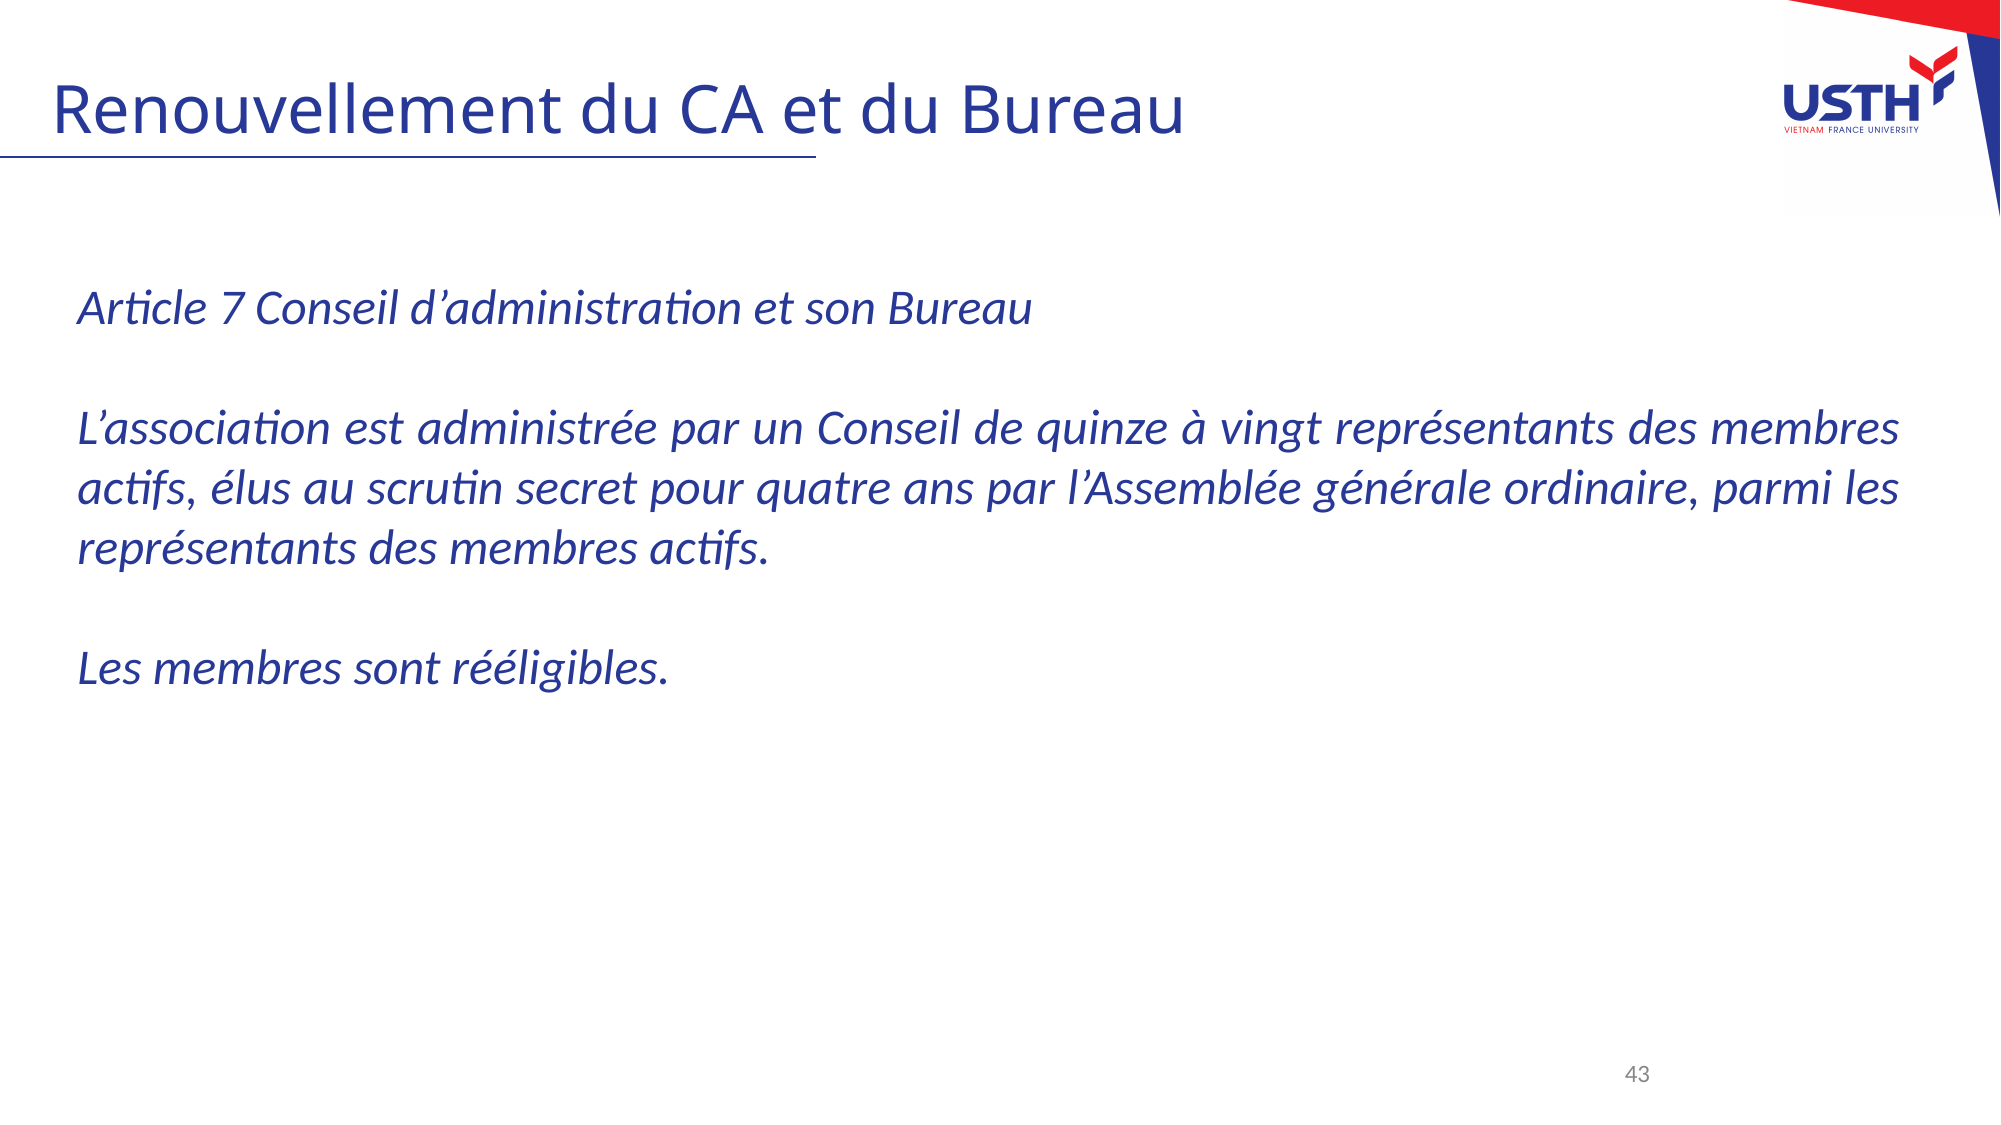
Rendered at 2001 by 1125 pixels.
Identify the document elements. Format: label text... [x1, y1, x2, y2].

slide_number 43 [1412, 1042, 1863, 1103]
text_box Article 7 Conseil d’administration et son Bureau L’association est administrée par un Conseil de quinze à vingt représentants des membres actifs, élus au scrutin secret pour quatre ans par l’Assemblée générale ordinaire, parmi les représentants des membres actifs. Les membres sont rééligibles. [62, 266, 1917, 702]
picture [1783, 0, 2000, 217]
text_box Renouvellement du CA et du Bureau [36, 59, 1627, 145]
